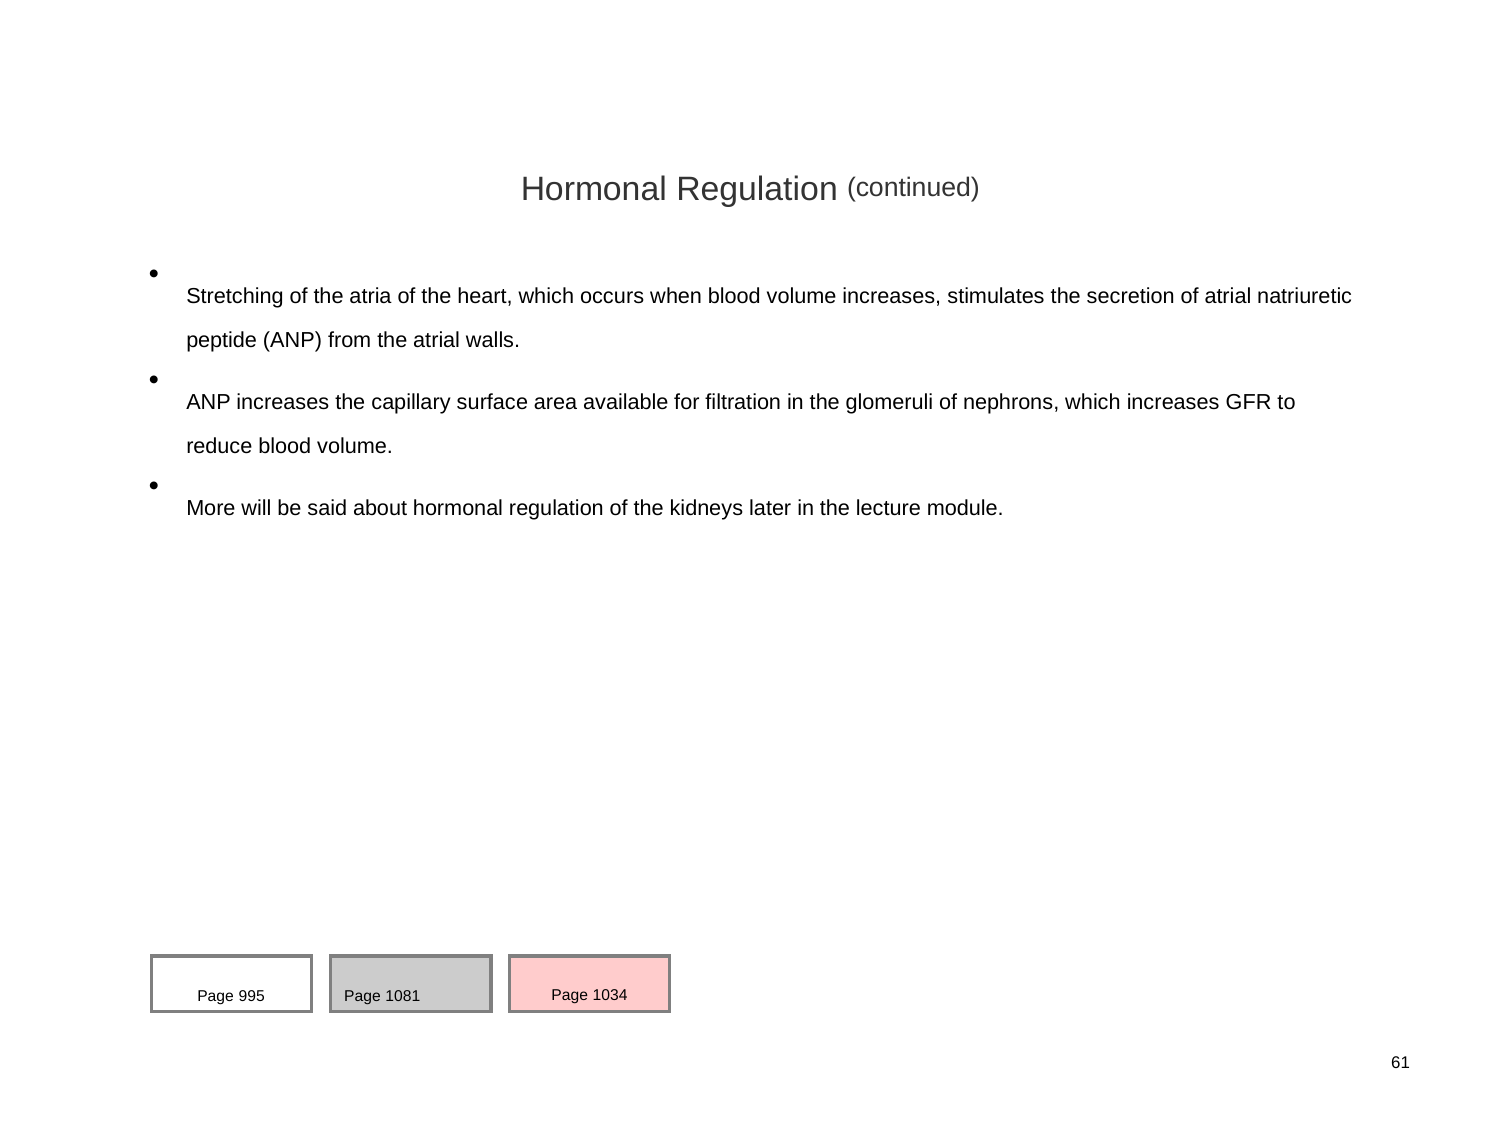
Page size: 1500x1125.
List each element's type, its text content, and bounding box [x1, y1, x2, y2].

slide_number 61 [1074, 1024, 1425, 1103]
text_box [75, 73, 1426, 1012]
